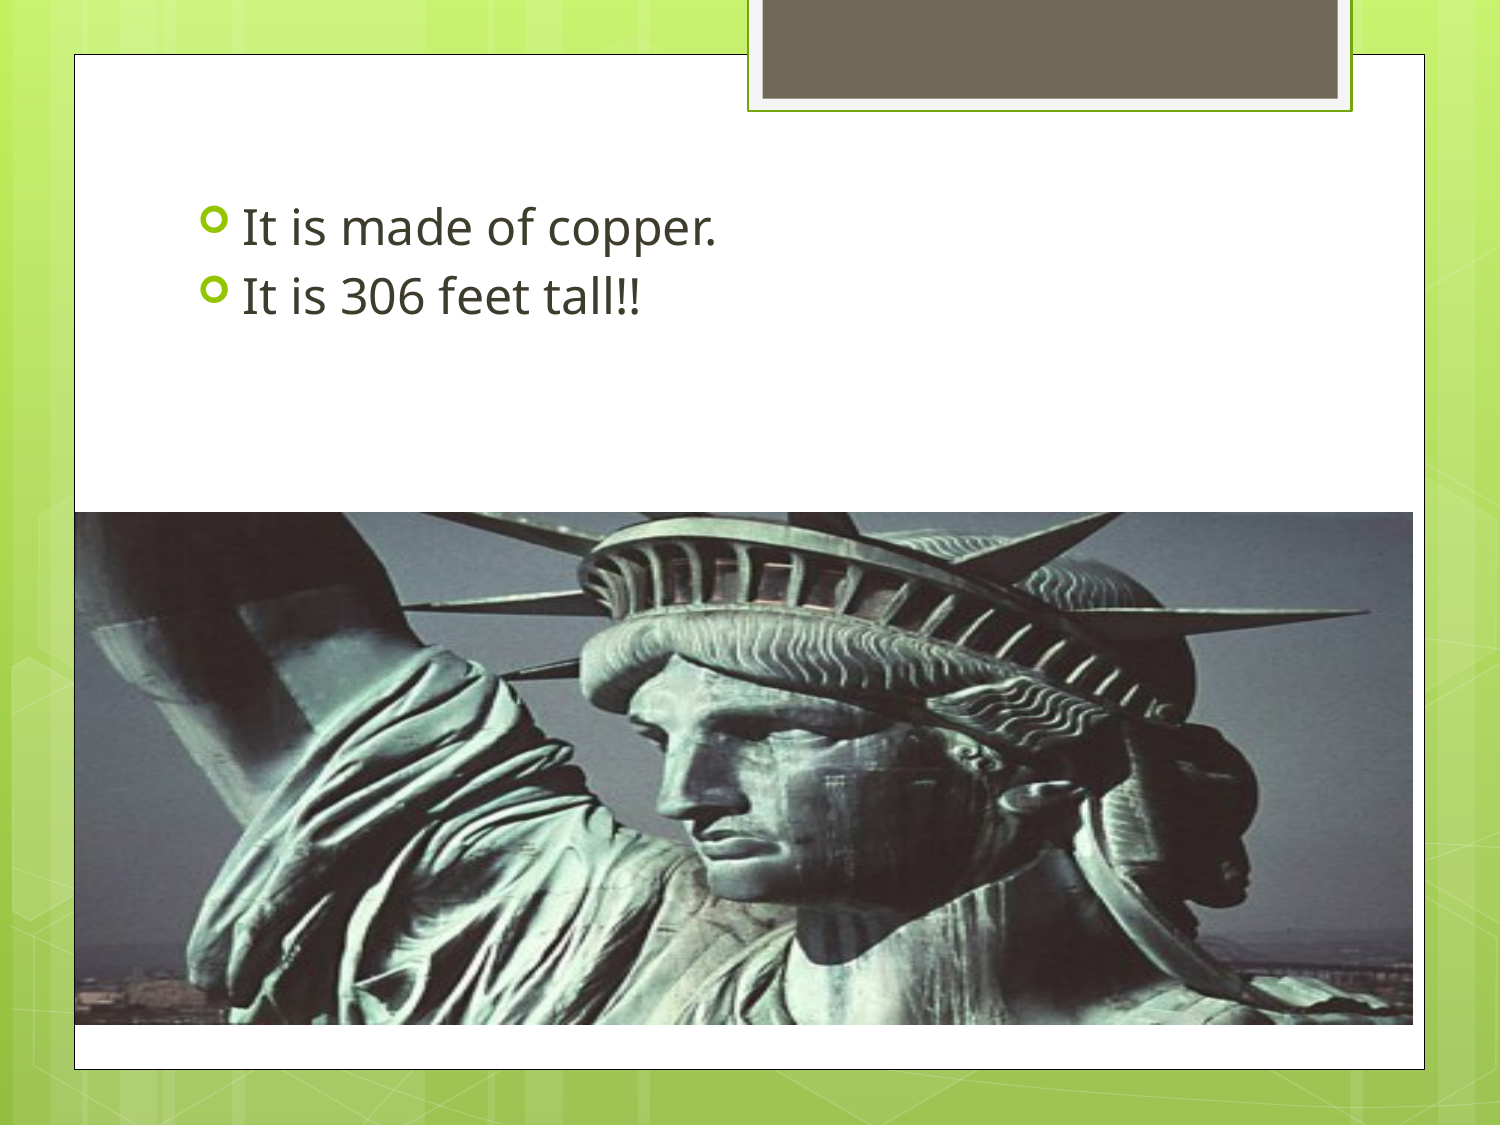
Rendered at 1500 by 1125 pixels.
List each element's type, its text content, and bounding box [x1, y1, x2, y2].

picture [74, 512, 1413, 1026]
list It is made of copper. It is 306 feet tall!! [171, 187, 1283, 510]
